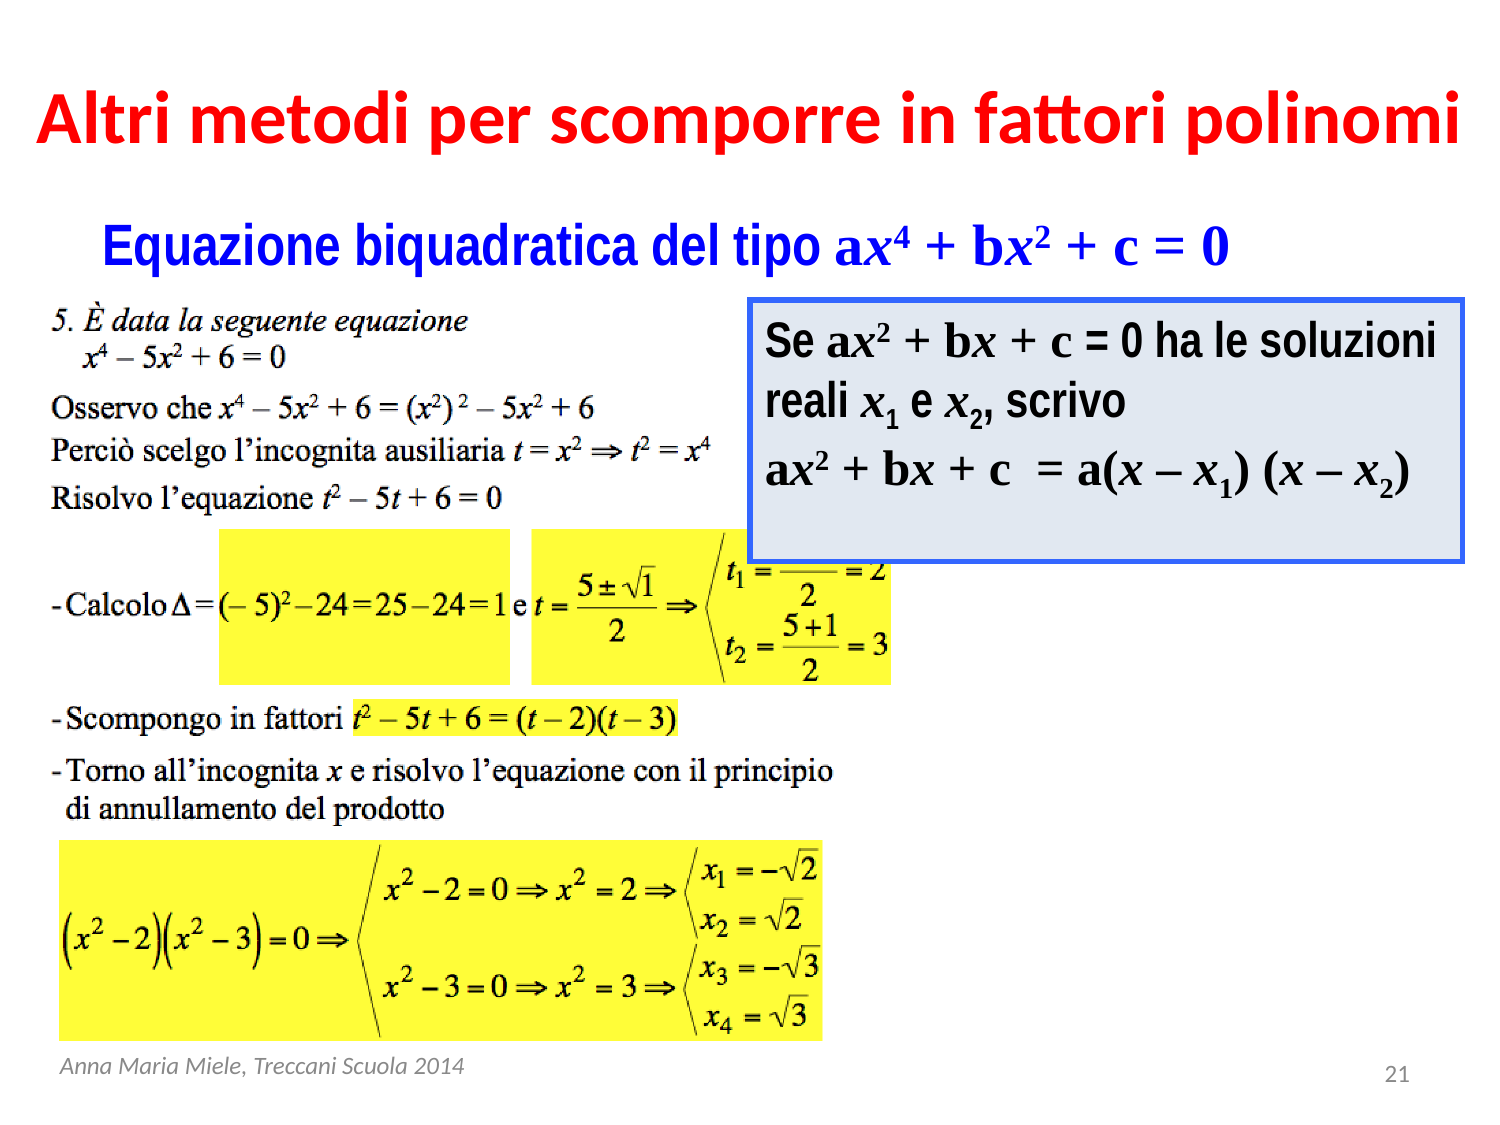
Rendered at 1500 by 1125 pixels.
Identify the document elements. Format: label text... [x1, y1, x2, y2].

slide_number 21 [1074, 1042, 1425, 1103]
footer Anna Maria Miele, Treccani Scuola 2014 [24, 1025, 500, 1104]
text_box Equazione biquadratica del tipo ax4 + bx2 + c = 0 [87, 200, 1300, 285]
text_box Se ax2 + bx + c = 0 ha le soluzioni reali x1 e x2, scrivo ax2 + bx + c = a(x – x1) (x – x2) [901, 299, 1463, 562]
picture [37, 299, 901, 1042]
title Altri metodi per scomporre in fattori polinomi [18, 60, 1482, 186]
